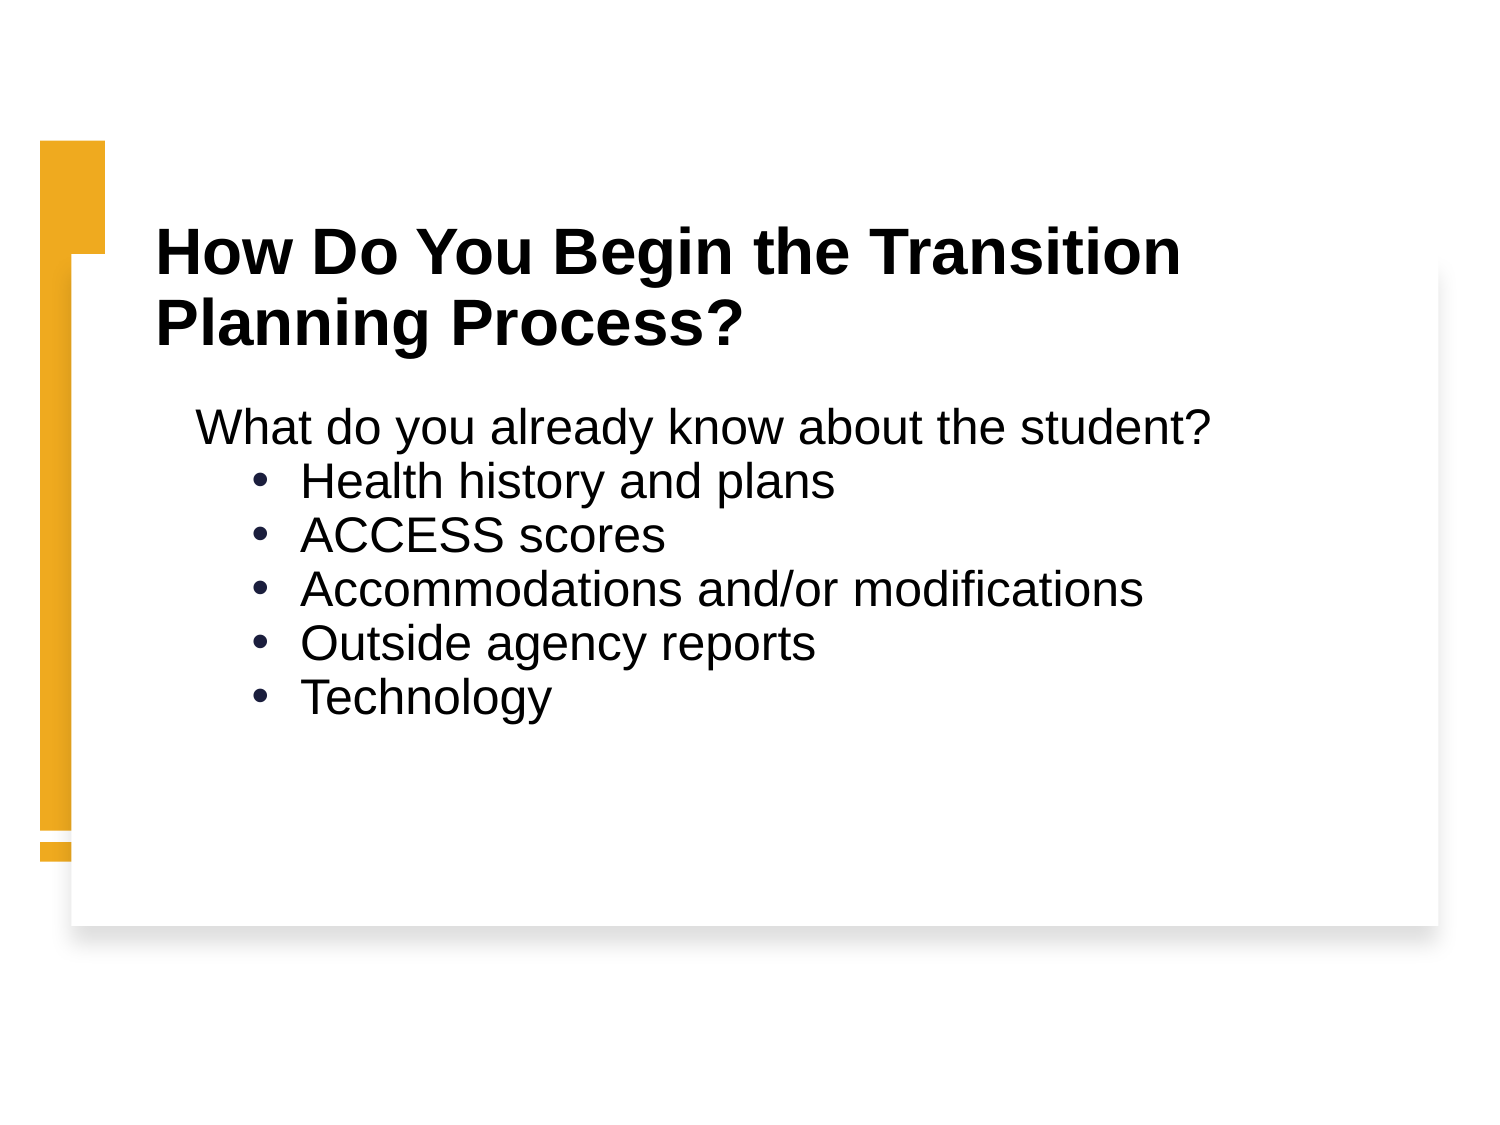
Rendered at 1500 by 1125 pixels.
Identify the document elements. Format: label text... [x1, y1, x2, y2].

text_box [0, 468, 433, 534]
text_box [0, 140, 1500, 985]
list What do you already know about the student? Health history and plans ACCESS scores Accommodations and/or modifications Outside agency reports Technology [176, 395, 1389, 769]
title How Do You Begin the Transition Planning Process? [144, 198, 1356, 365]
text_box [71, 254, 1439, 926]
